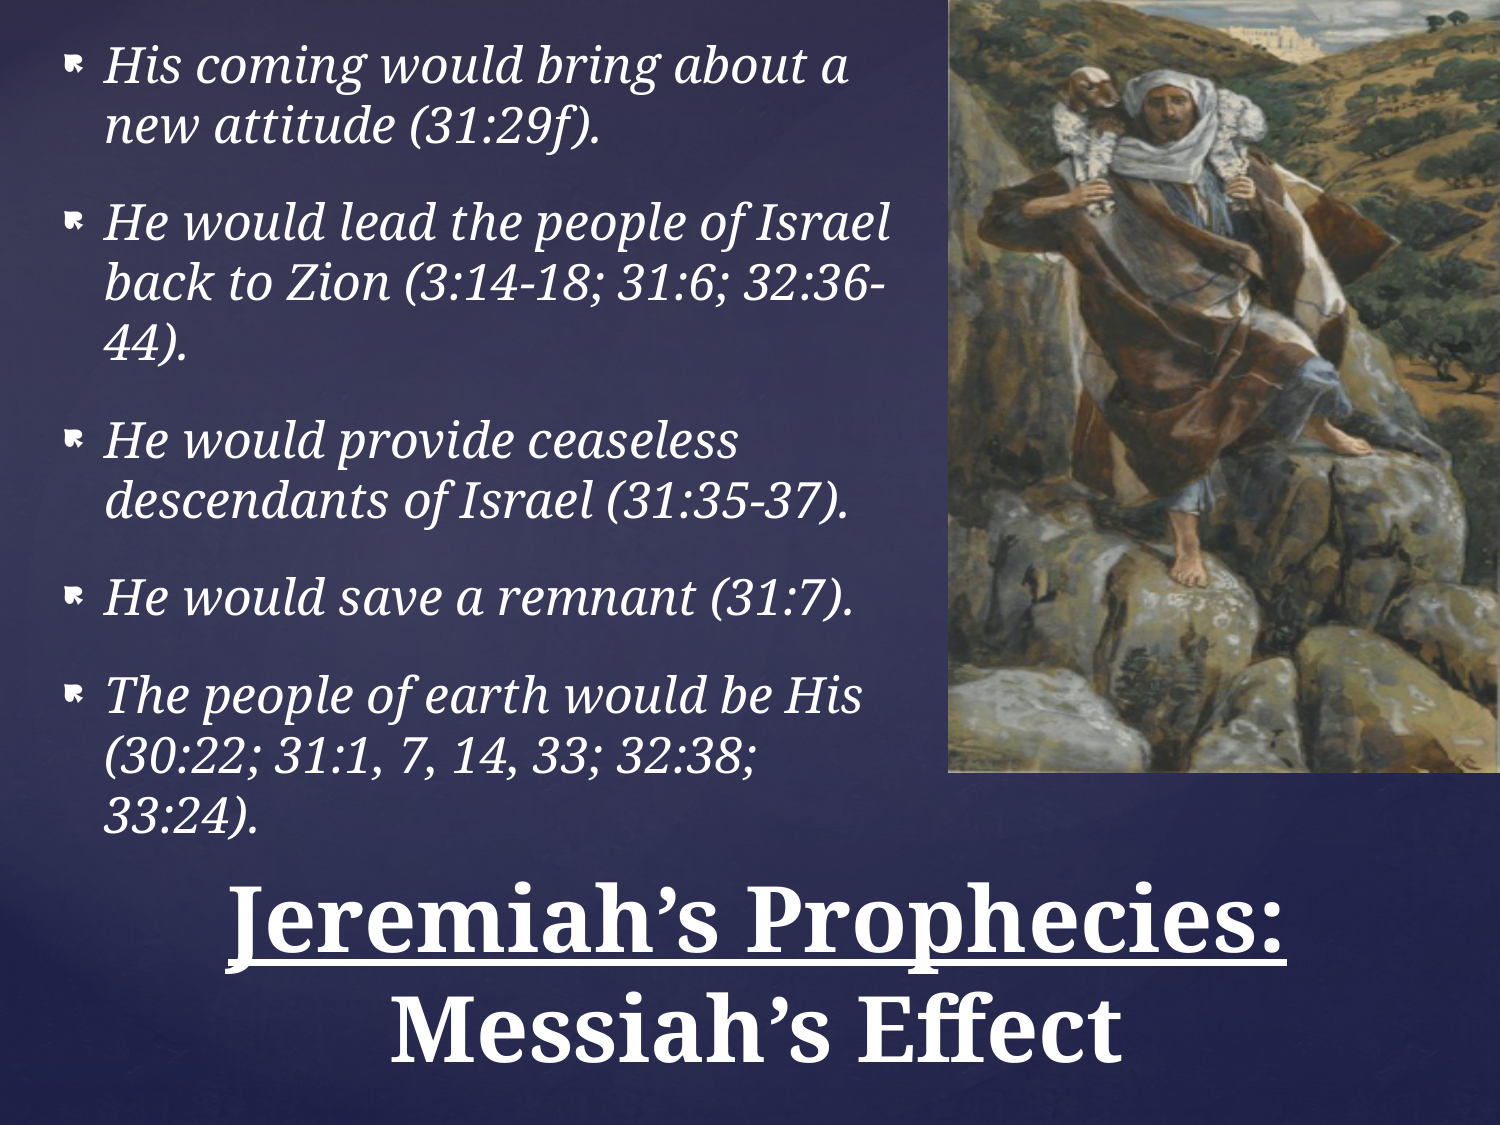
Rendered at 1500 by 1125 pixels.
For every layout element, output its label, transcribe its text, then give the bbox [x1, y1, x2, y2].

list His coming would bring about a new attitude (31:29f). He would lead the people of Israel back to Zion (3:14-18; 31:6; 32:36-44). He would provide ceaseless descendants of Israel (31:35-37). He would save a remnant (31:7). The people of earth would be His (30:22; 31:1, 7, 14, 33; 32:38; 33:24). [44, 46, 924, 830]
title Jeremiah’s Prophecies: Messiah’s Effect [138, 938, 1377, 1089]
picture [947, 0, 1500, 773]
